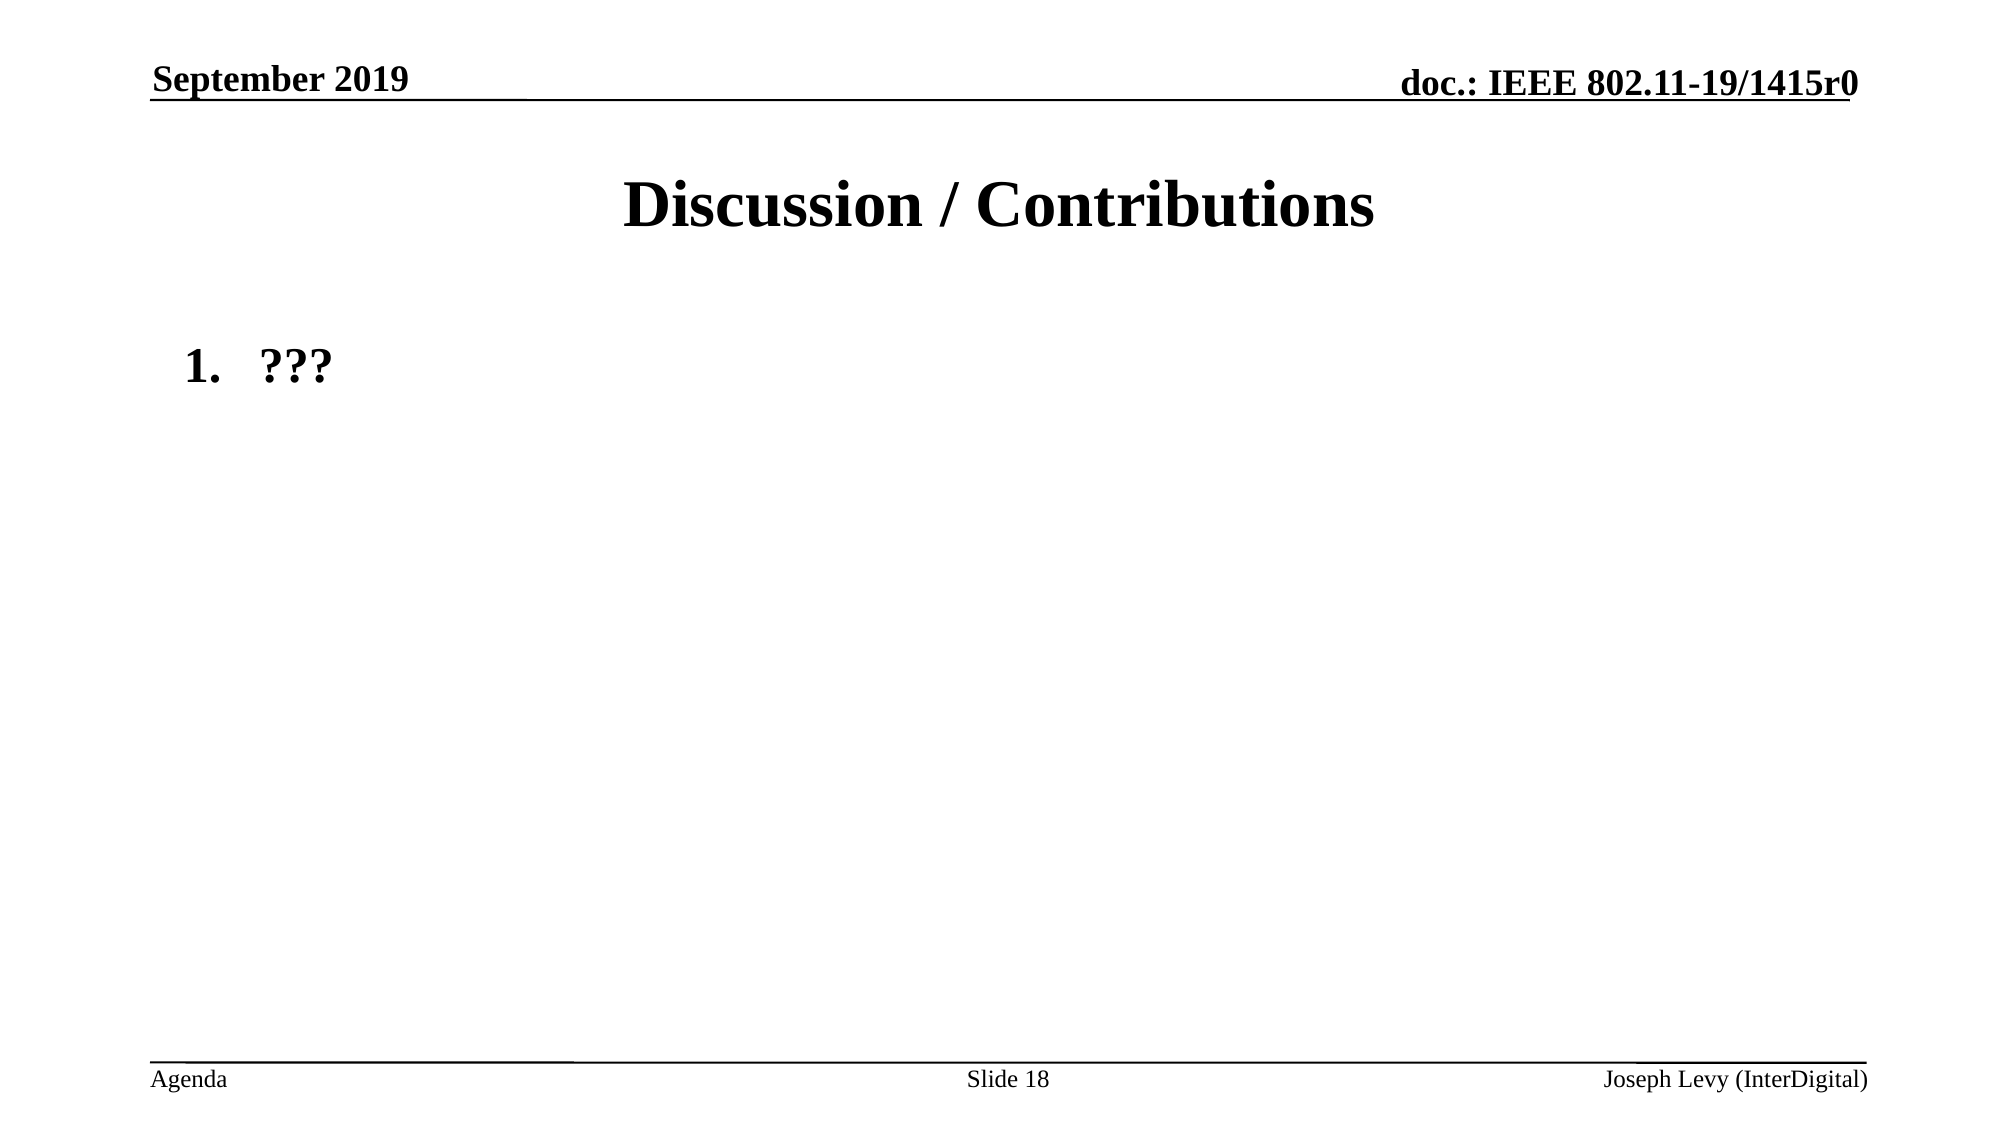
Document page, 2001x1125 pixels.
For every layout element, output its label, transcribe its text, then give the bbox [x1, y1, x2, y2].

slide_number Slide 18 [950, 1061, 1067, 1123]
title Discussion / Contributions [149, 112, 1850, 288]
footer Joseph Levy (InterDigital) [1171, 1061, 1869, 1093]
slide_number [152, 54, 563, 100]
list ??? [149, 324, 1850, 1000]
